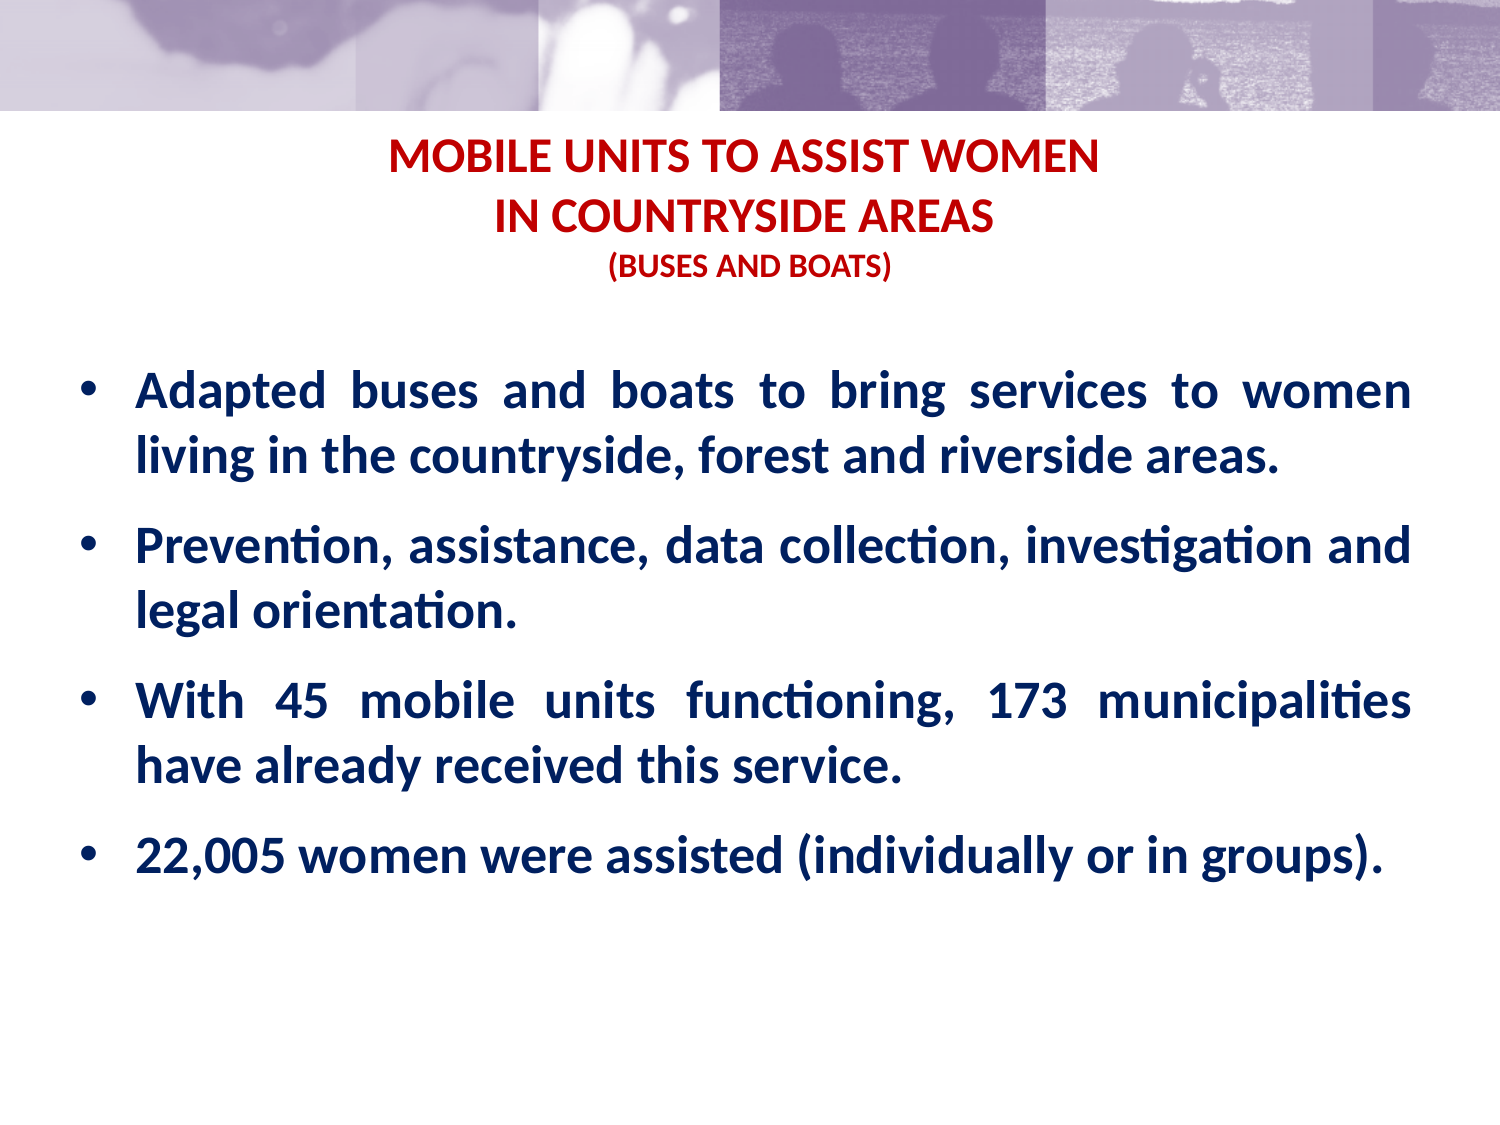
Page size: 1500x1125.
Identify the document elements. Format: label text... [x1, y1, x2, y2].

picture [0, 0, 1500, 111]
list Adapted buses and boats to bring services to women living in the countryside, forest and riverside areas. Prevention, assistance, data collection, investigation and legal orientation. With 45 mobile units functioning, 173 municipalities have already received this service. 22,005 women were assisted (individually or in groups). [71, 346, 1423, 781]
title MOBILE UNITS TO ASSIST WOMEN IN COUNTRYSIDE AREAS (BUSES AND BOATS) [74, 121, 1426, 293]
